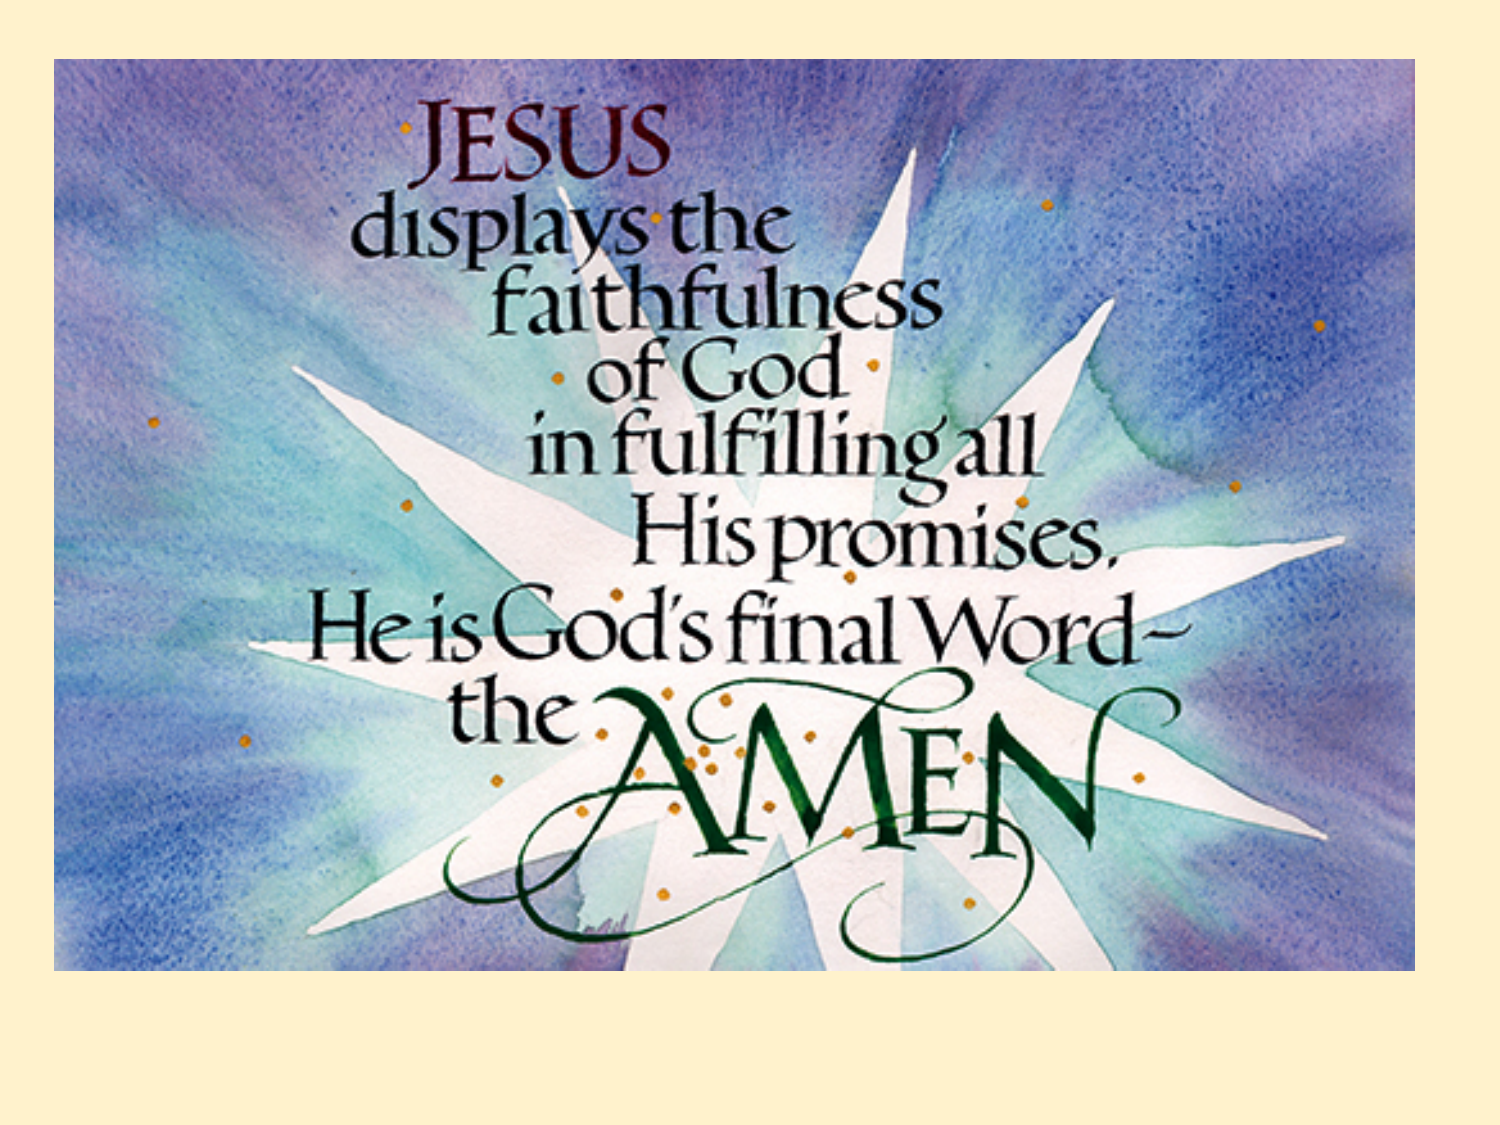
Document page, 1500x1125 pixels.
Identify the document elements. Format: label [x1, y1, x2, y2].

list [54, 59, 1415, 971]
